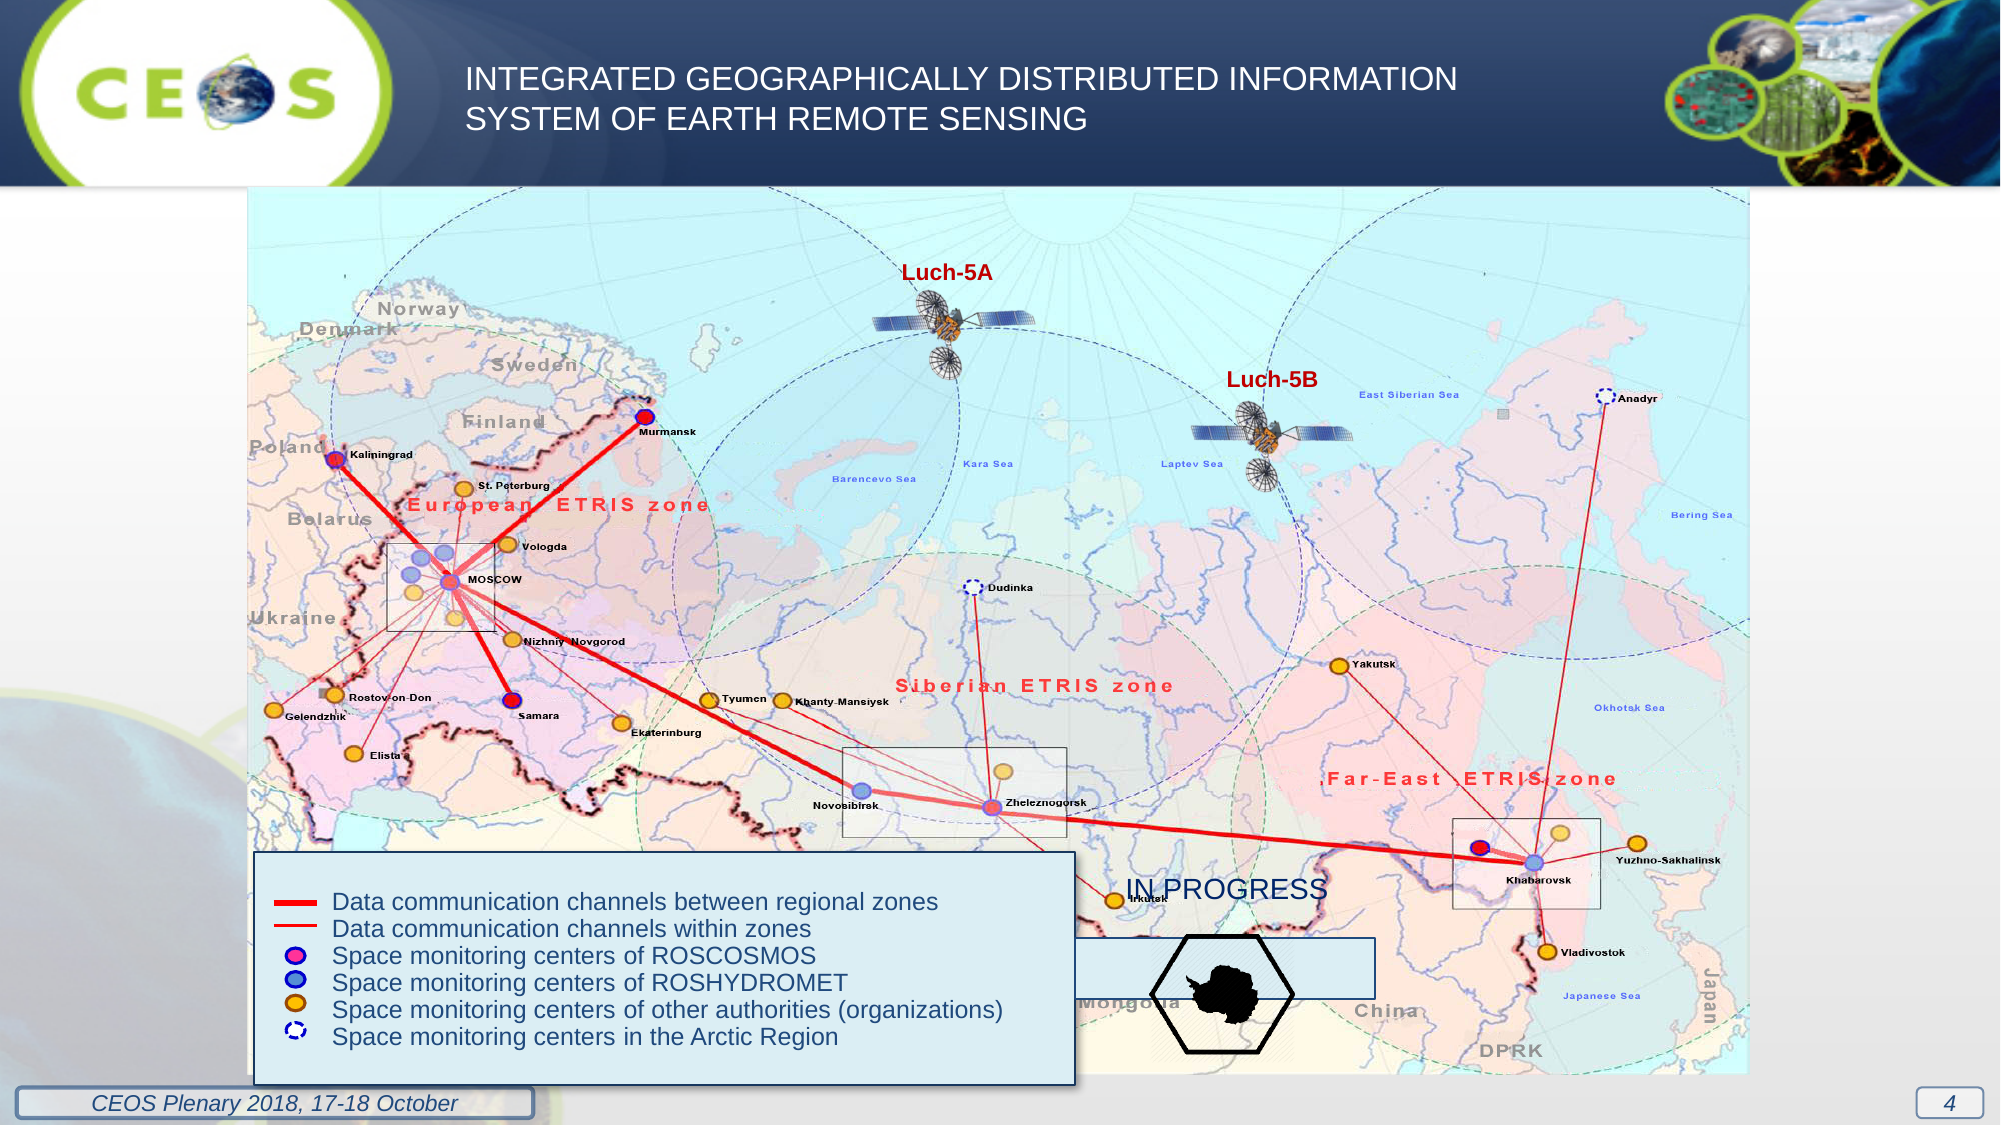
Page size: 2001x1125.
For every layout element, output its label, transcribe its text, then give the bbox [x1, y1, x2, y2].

picture [0, 0, 2001, 1125]
text_box Data communication channels between regional zones Data communication channels within zones Space monitoring centers of ROSCOSMOS Space monitoring centers of ROSHYDROMET Space monitoring centers of other authorities (organizations) Space monitoring centers in the Arctic Region [252, 1076, 1077, 1087]
slide_number 4 [1915, 1086, 1985, 1120]
list INTEGRATED GEOGRAPHICALLY DISTRIBUTED INFORMATION SYSTEM OF EARTH REMOTE SENSING [450, 50, 1534, 138]
